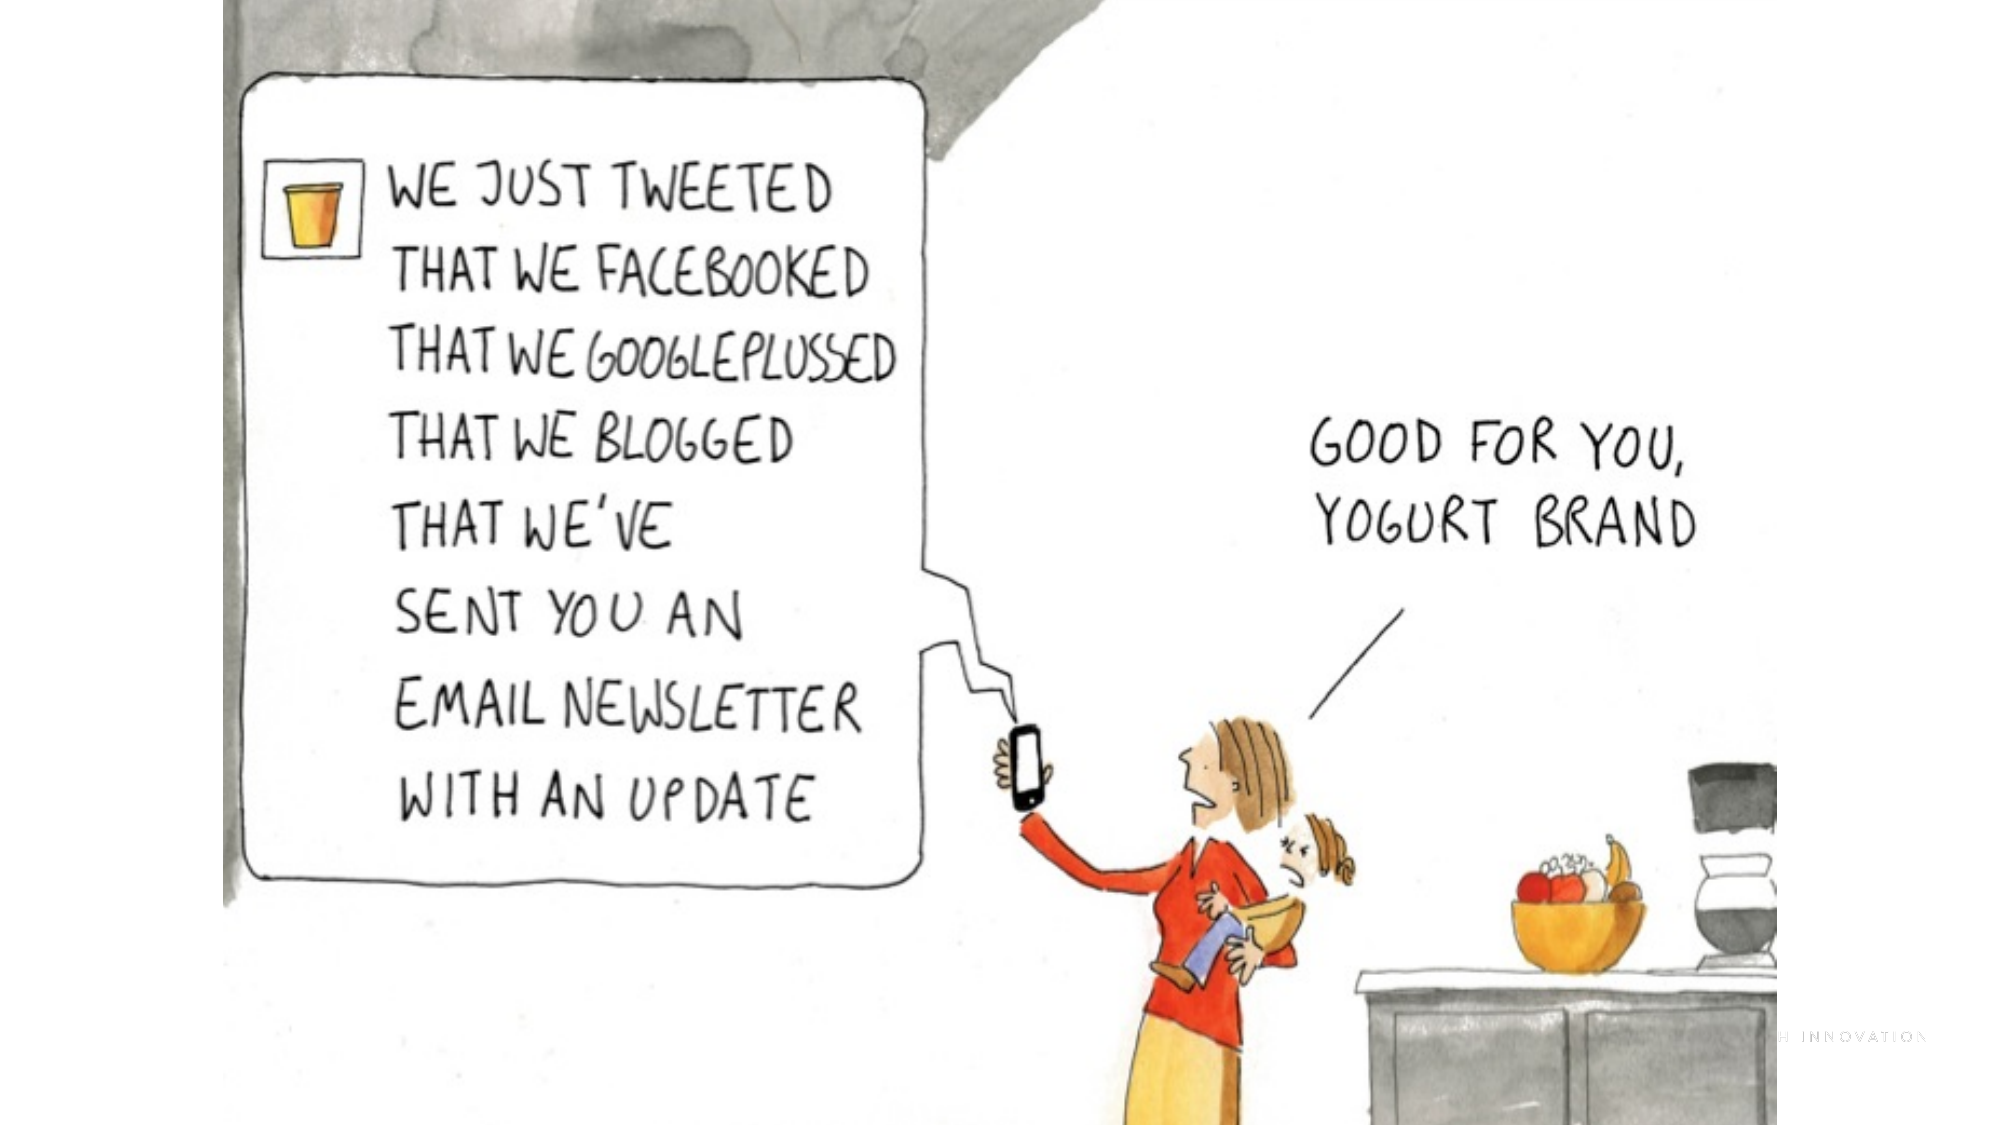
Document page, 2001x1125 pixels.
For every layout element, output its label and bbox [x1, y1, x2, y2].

picture [223, 0, 1926, 1125]
